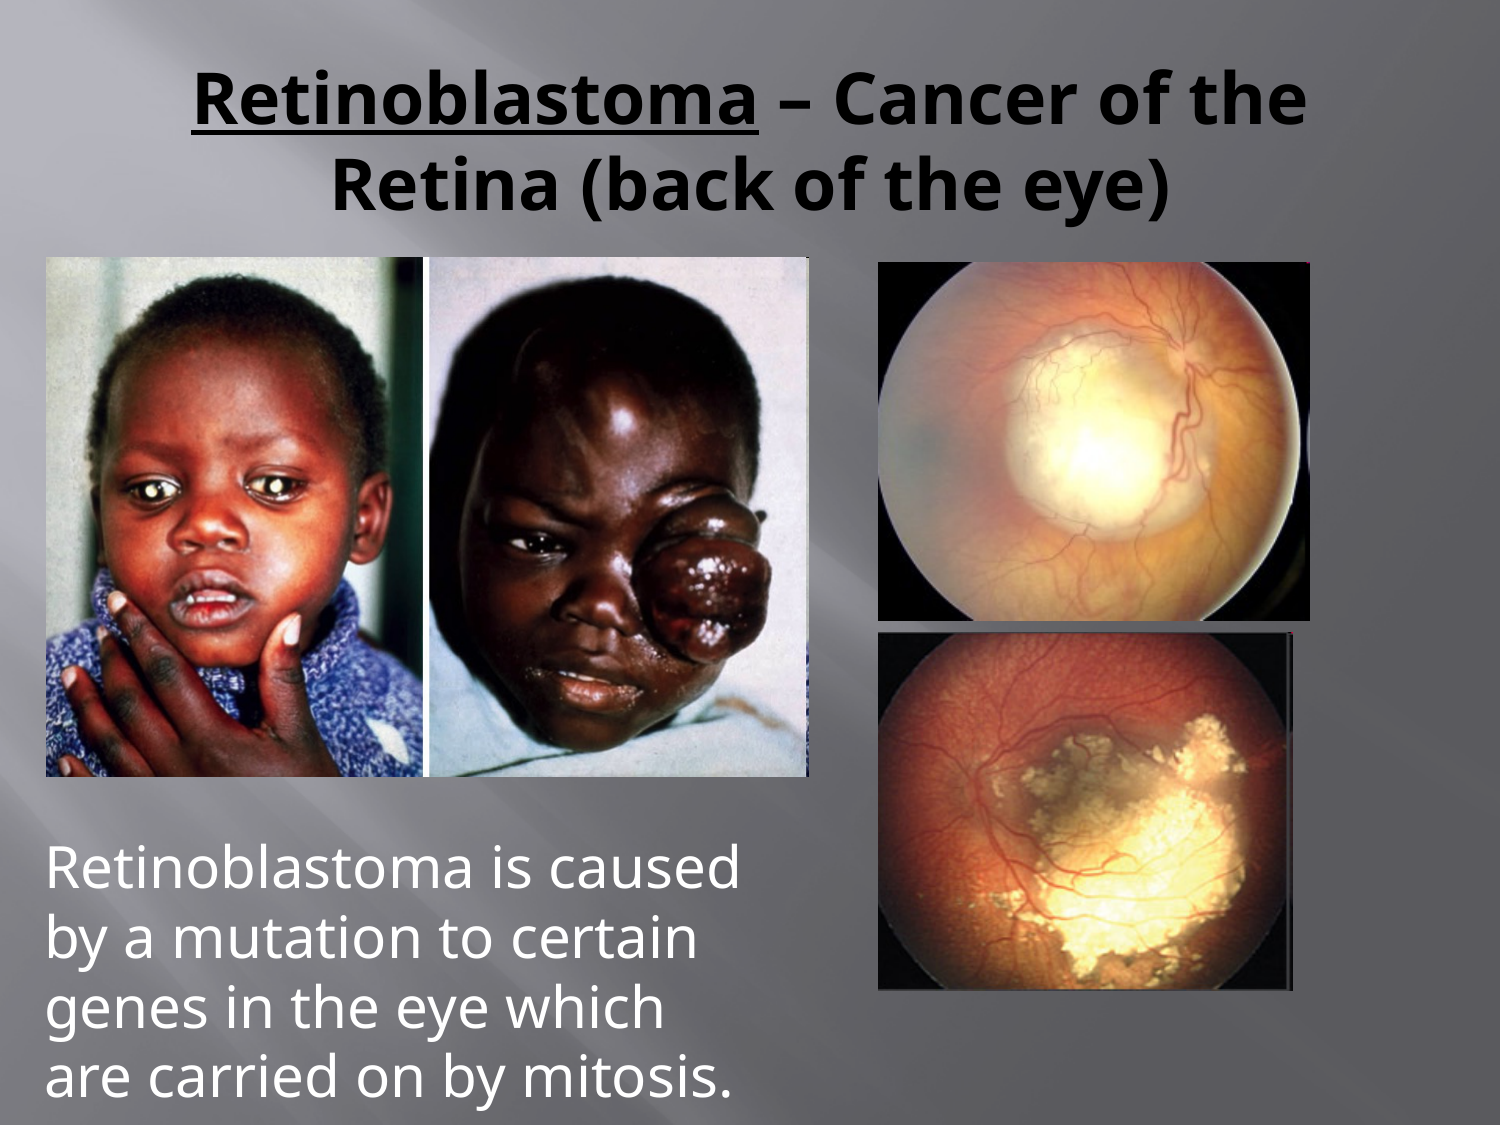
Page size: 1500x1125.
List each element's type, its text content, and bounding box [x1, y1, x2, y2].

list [46, 257, 809, 777]
title Retinoblastoma – Cancer of the Retina (back of the eye) [75, 45, 1425, 233]
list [877, 262, 1310, 621]
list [878, 632, 1294, 991]
text_box Retinoblastoma is caused by a mutation to certain genes in the eye which are carried on by mitosis. [29, 822, 774, 1117]
